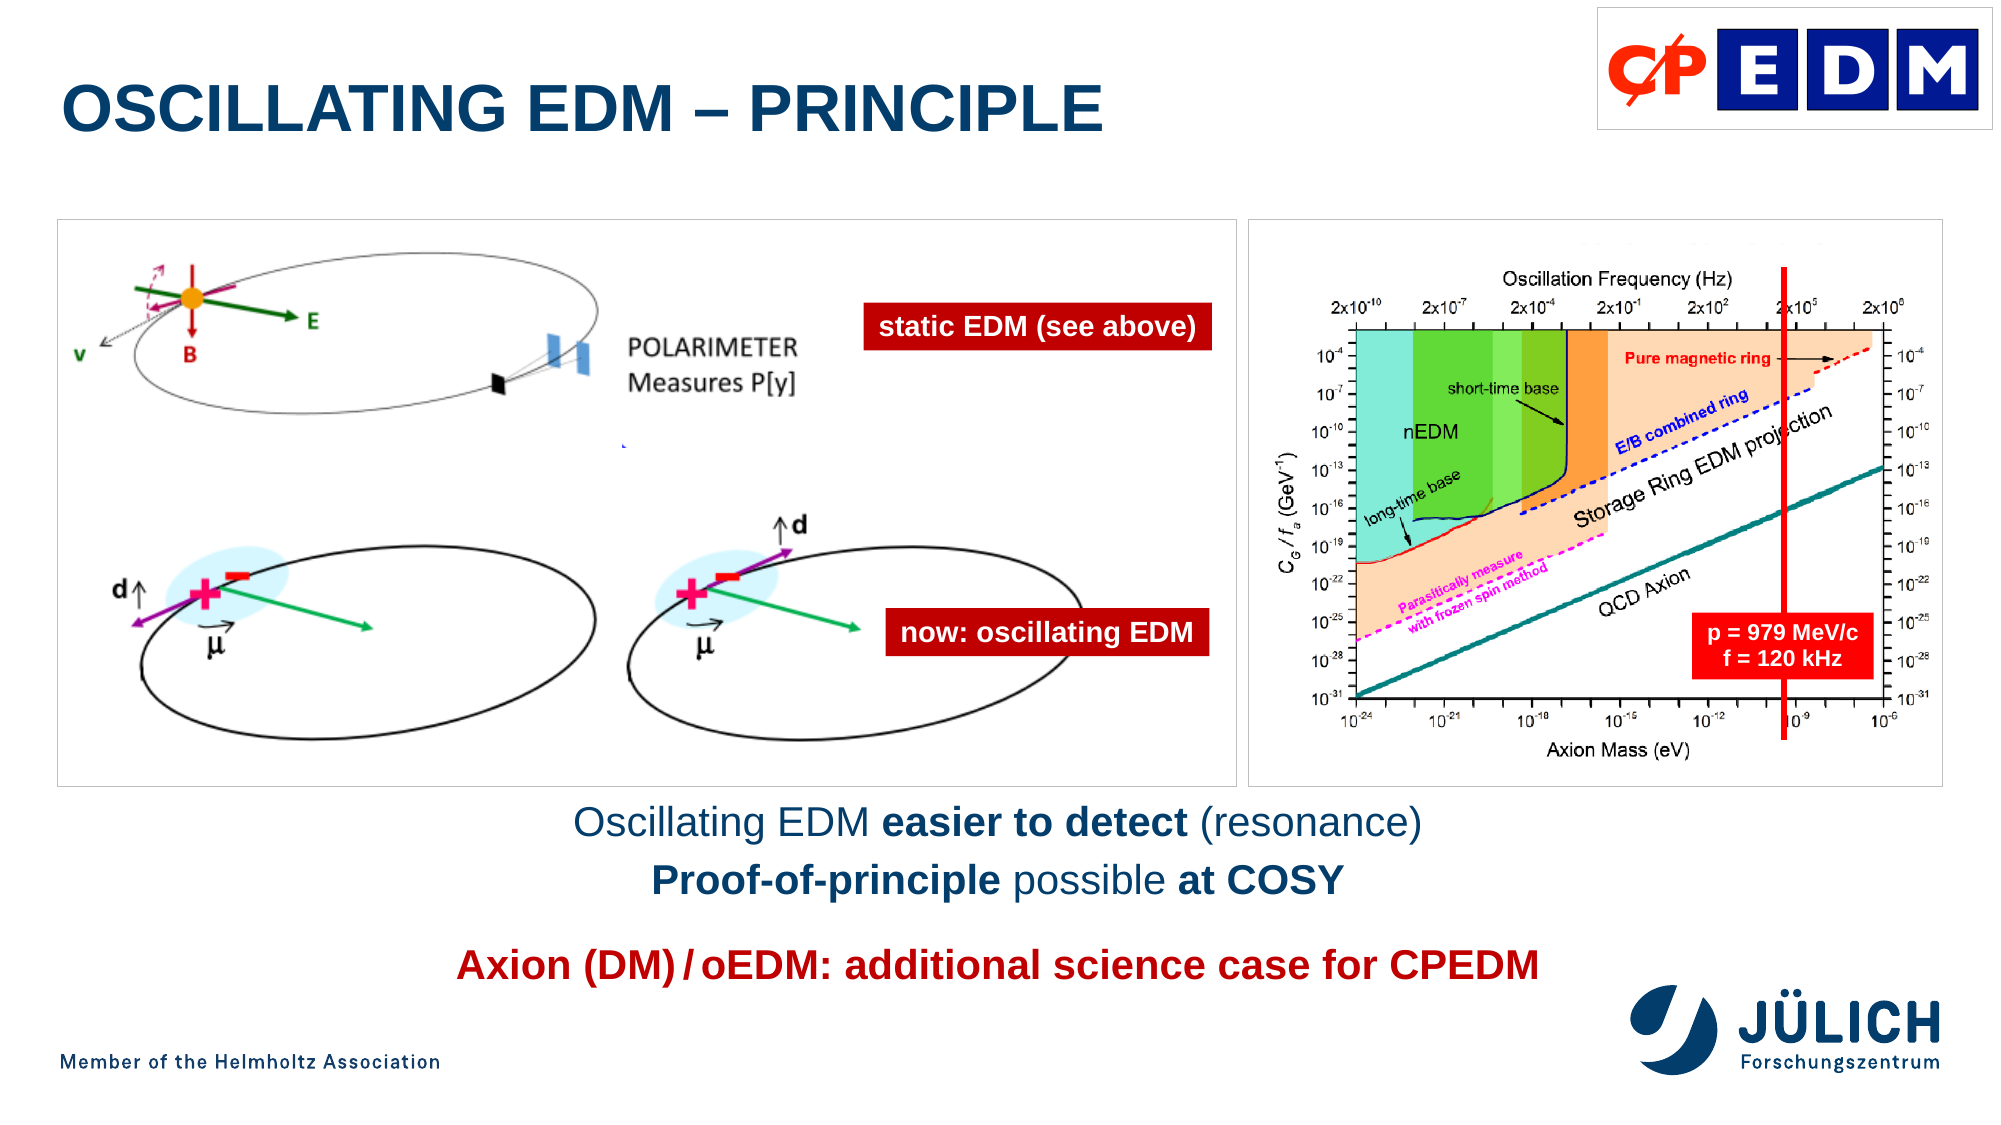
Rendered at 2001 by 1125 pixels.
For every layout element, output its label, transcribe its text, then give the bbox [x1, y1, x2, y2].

title Oscillating EDM – principle [60, 53, 1940, 238]
picture [621, 503, 1112, 749]
text_box [56, 219, 60, 229]
text_box [1247, 219, 1944, 788]
picture [97, 518, 604, 764]
text_box [56, 238, 1237, 788]
picture [1597, 7, 1993, 129]
text_box Axion (DM) / oEDM: additional science case for CPEDM [441, 790, 1556, 1045]
picture [46, 229, 823, 448]
text_box now: oscillating EDM [1112, 608, 1210, 657]
picture [1258, 243, 1940, 785]
